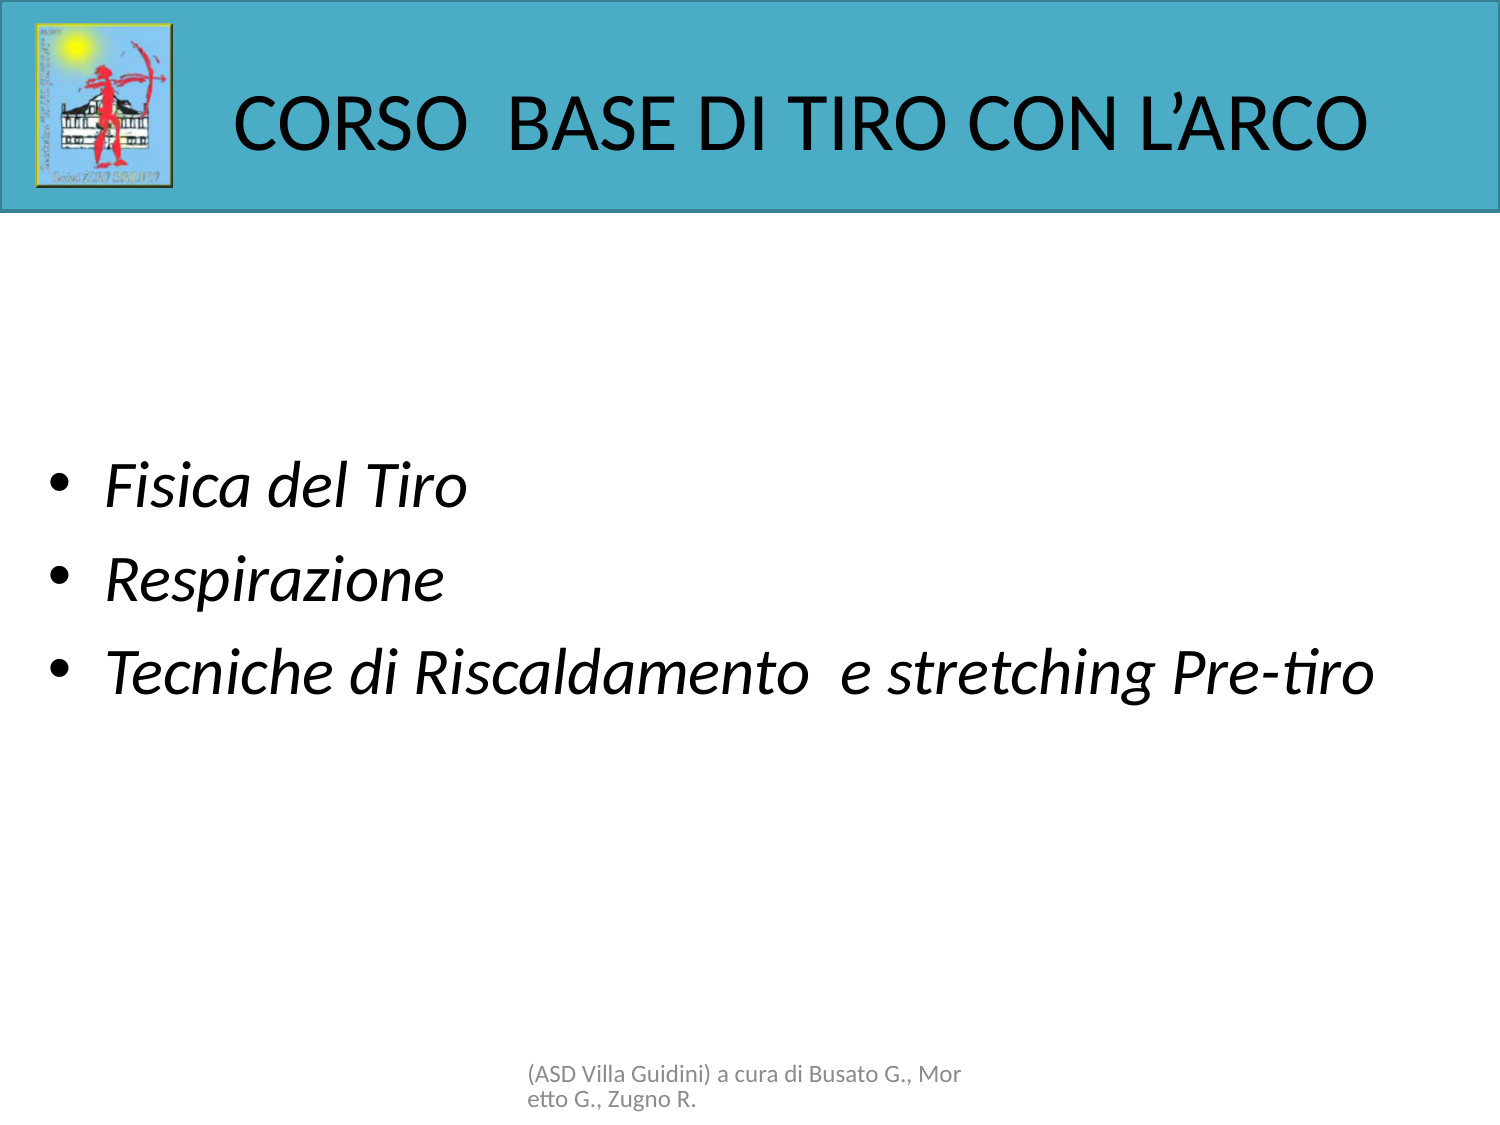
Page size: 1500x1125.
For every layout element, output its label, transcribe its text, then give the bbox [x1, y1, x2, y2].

text_box [0, 0, 1500, 213]
title CORSO BASE DI TIRO CON L’ARCO [126, 23, 1477, 211]
list Fisica del Tiro Respirazione Tecniche di Riscaldamento e stretching Pre-tiro [32, 433, 1418, 1125]
picture [21, 24, 186, 187]
text_box [667, 1089, 699, 1125]
footer (ASD Villa Guidini) a cura di Busato G., Moretto G., Zugno R. [512, 1042, 988, 1103]
